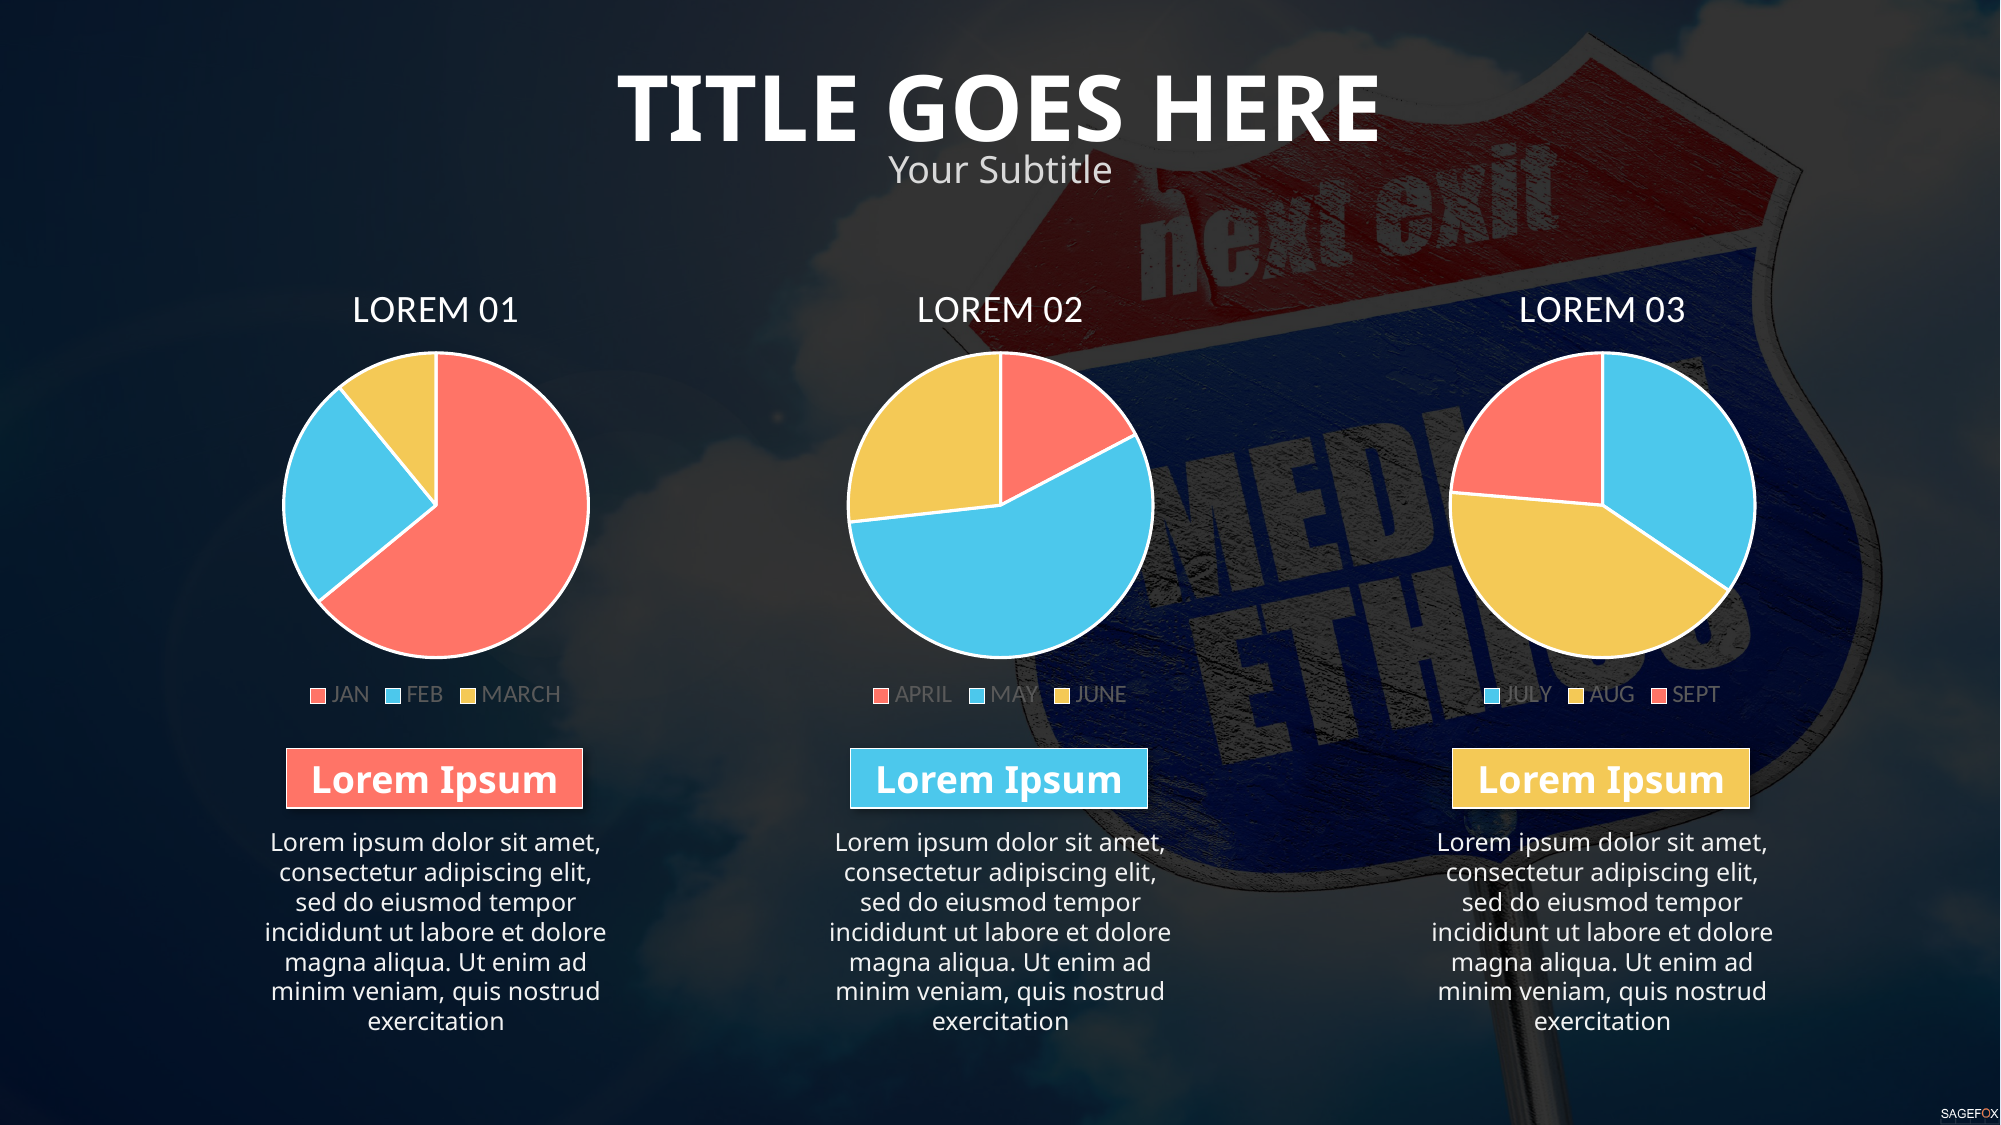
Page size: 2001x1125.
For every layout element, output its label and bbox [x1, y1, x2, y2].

picture [0, 0, 2001, 1125]
text_box [1415, 747, 1791, 1014]
text_box [813, 747, 1189, 1014]
text_box [548, 42, 1452, 199]
text_box [248, 747, 624, 1014]
chart [211, 264, 662, 715]
chart [775, 264, 1226, 715]
chart [1377, 264, 1828, 715]
